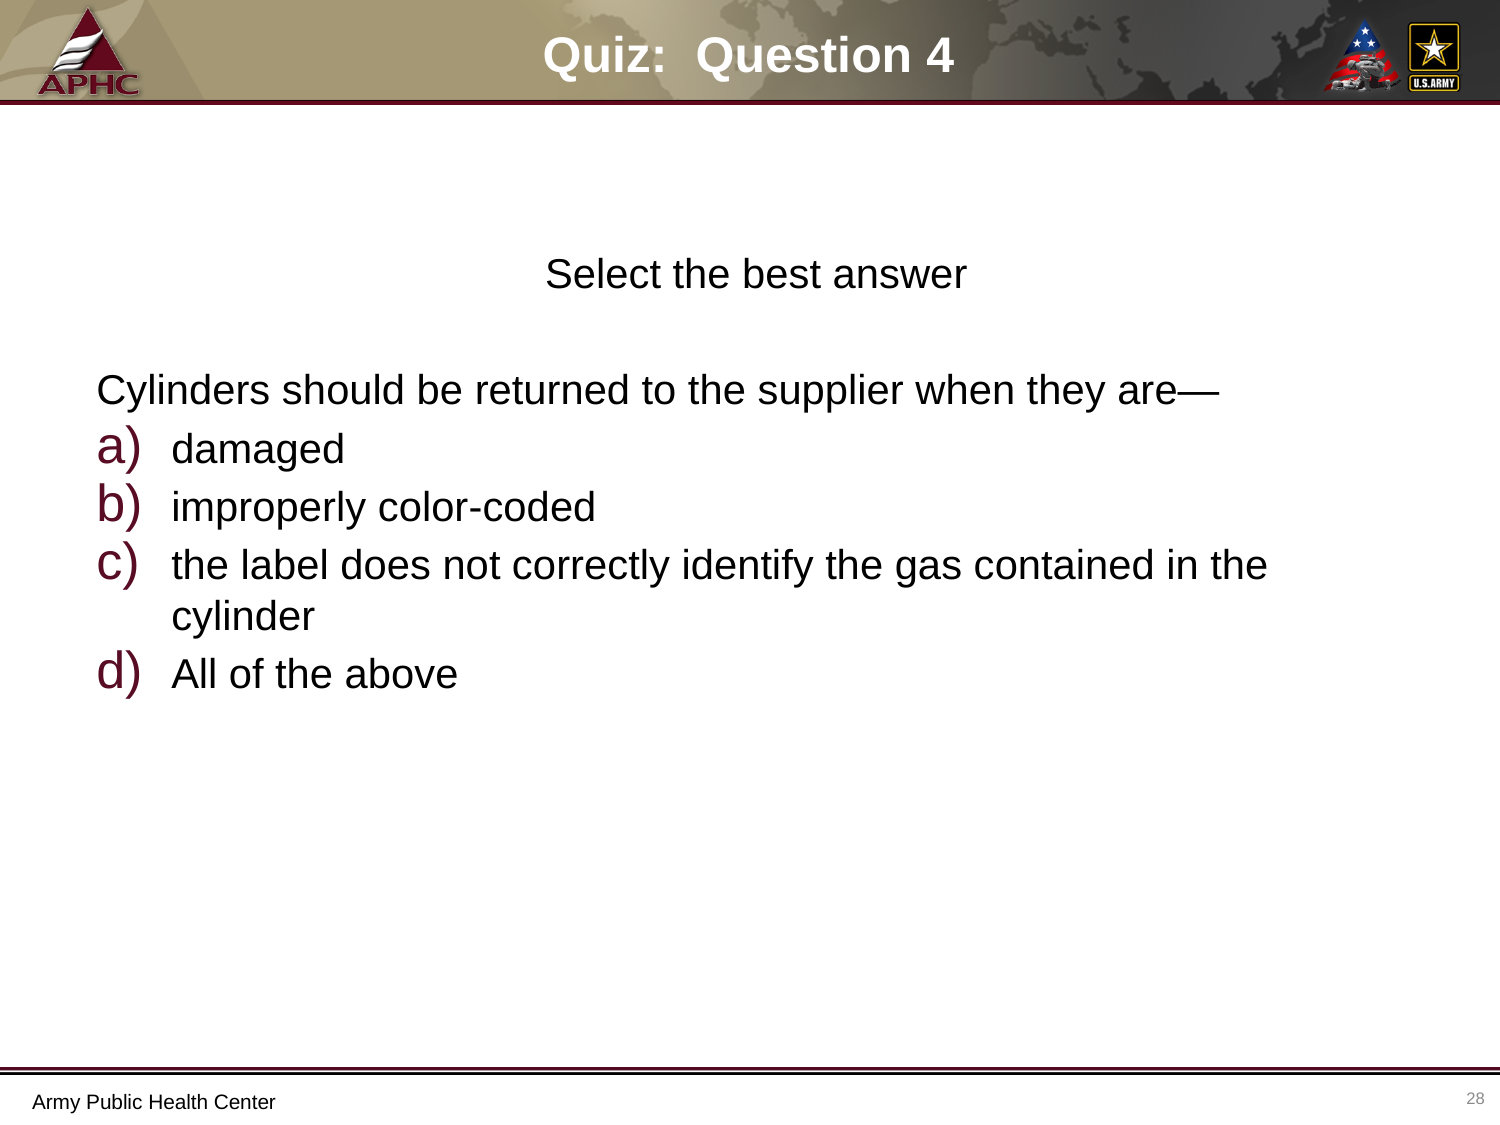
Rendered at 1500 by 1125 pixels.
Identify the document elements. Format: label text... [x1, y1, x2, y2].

picture [0, 1067, 1149, 1075]
picture [1352, 0, 1500, 105]
list Select the best answer Cylinders should be returned to the supplier when they are— damaged improperly color-coded the label does not correctly identify the gas contained in the cylinder All of the above [81, 239, 1432, 982]
slide_number 28 [1149, 1067, 1500, 1125]
picture [0, 0, 145, 105]
title Quiz: Question 4 [145, 0, 1352, 105]
